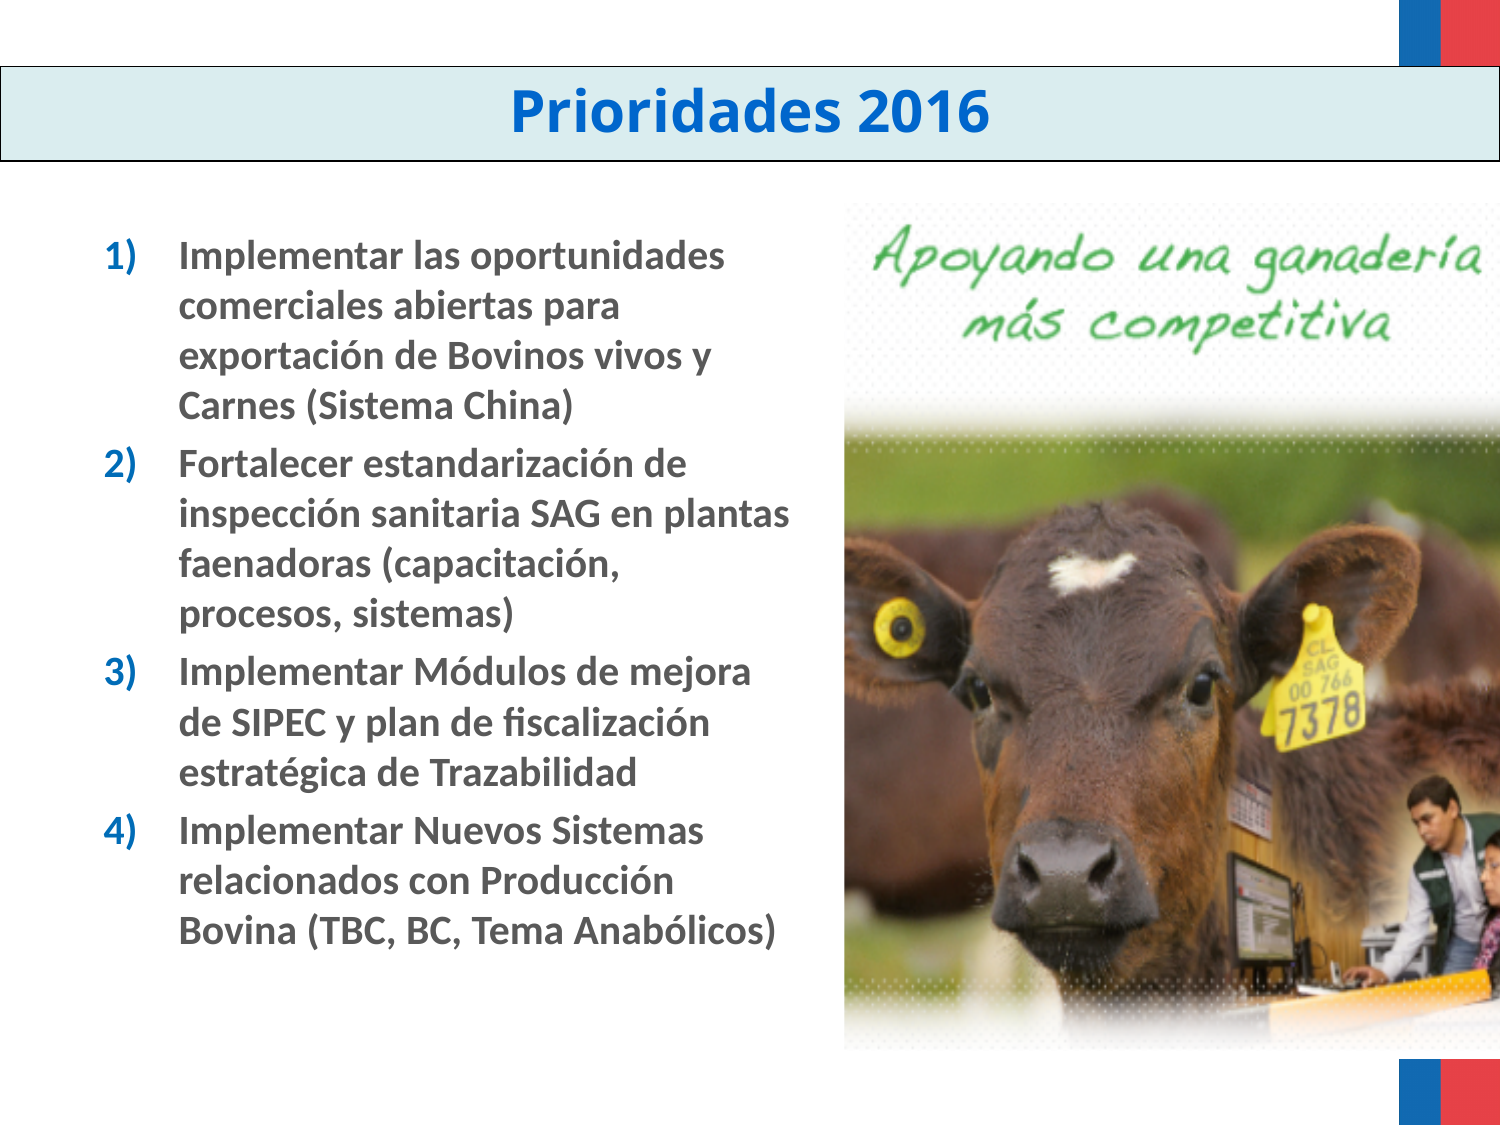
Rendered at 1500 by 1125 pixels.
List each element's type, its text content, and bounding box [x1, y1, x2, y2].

picture [1399, 0, 1500, 66]
title Prioridades 2016 [0, 66, 1500, 162]
picture [844, 202, 1500, 1051]
picture [1399, 1059, 1500, 1125]
list Implementar las oportunidades comerciales abiertas para exportación de Bovinos vivos y Carnes (Sistema China) Fortalecer estandarización de inspección sanitaria SAG en plantas faenadoras (capacitación, procesos, sistemas) Implementar Módulos de mejora de SIPEC y plan de fiscalización estratégica de Trazabilidad Implementar Nuevos Sistemas relacionados con Producción Bovina (TBC, BC, Tema Anabólicos) [88, 219, 810, 1029]
